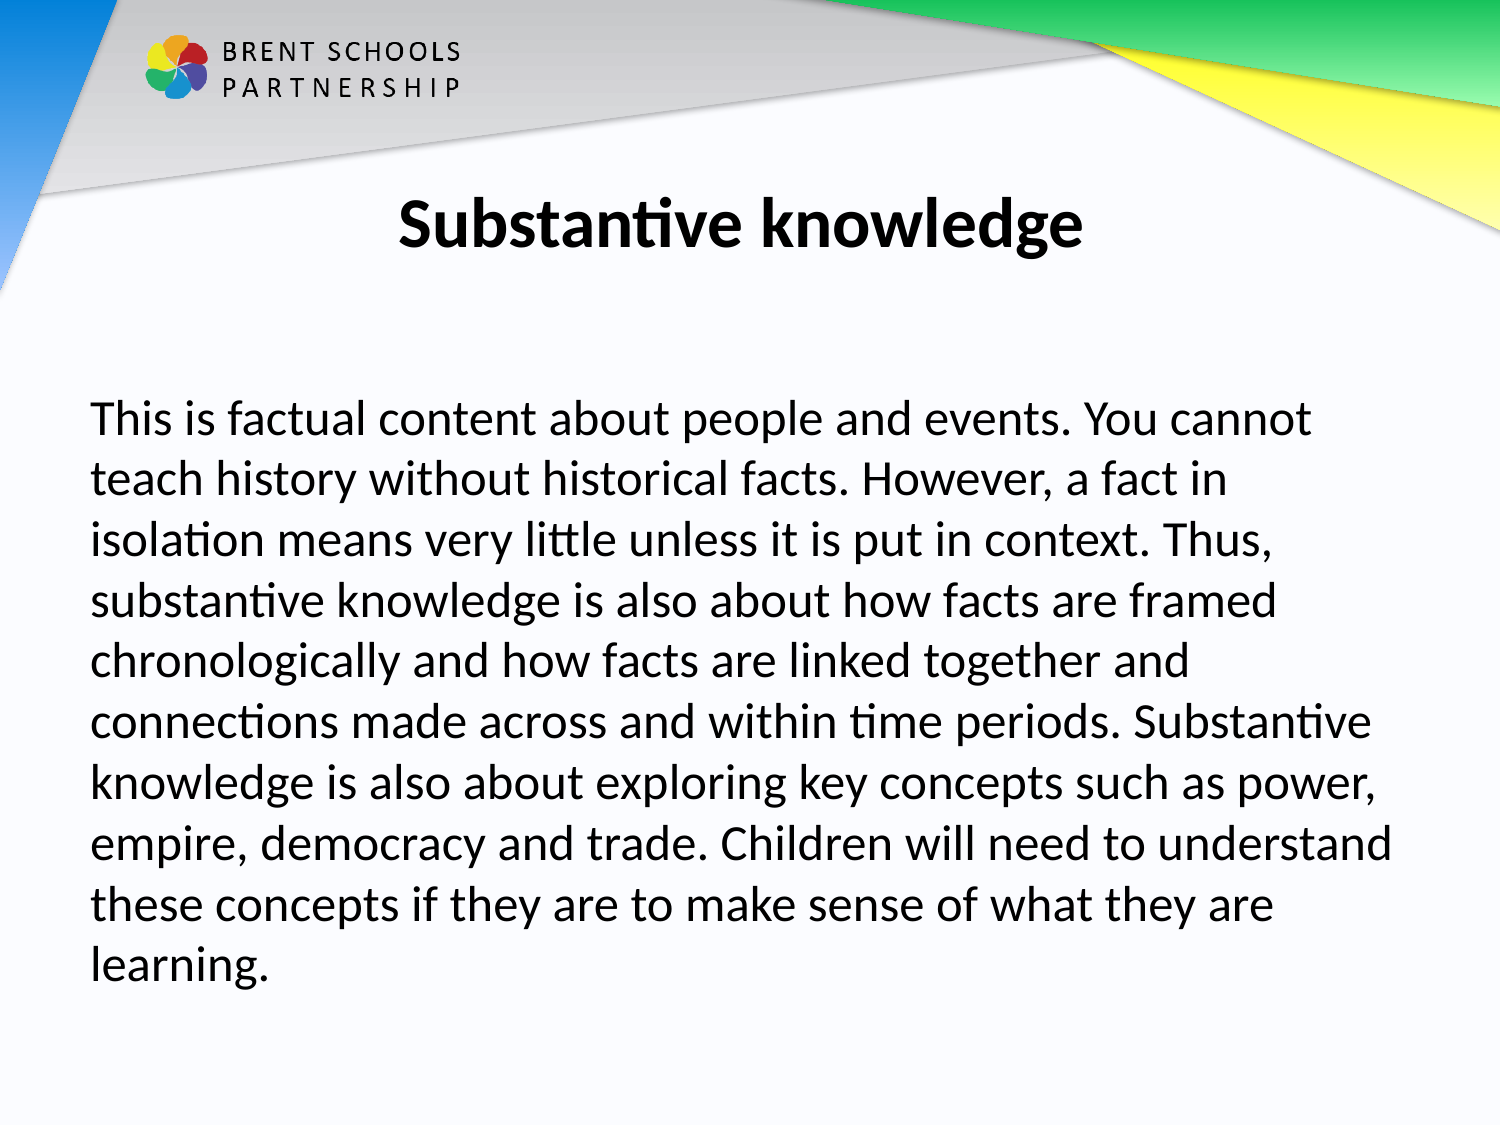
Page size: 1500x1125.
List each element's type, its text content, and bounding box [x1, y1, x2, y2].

picture [122, 0, 491, 136]
title Substantive knowledge [75, 167, 1425, 356]
list This is factual content about people and events. You cannot teach history without historical facts. However, a fact in isolation means very little unless it is put in context. Thus, substantive knowledge is also about how facts are framed chronologically and how facts are linked together and connections made across and within time periods. Substantive knowledge is also about exploring key concepts such as power, empire, democracy and trade. Children will need to understand these concepts if they are to make sense of what they are learning. [75, 376, 1425, 1005]
